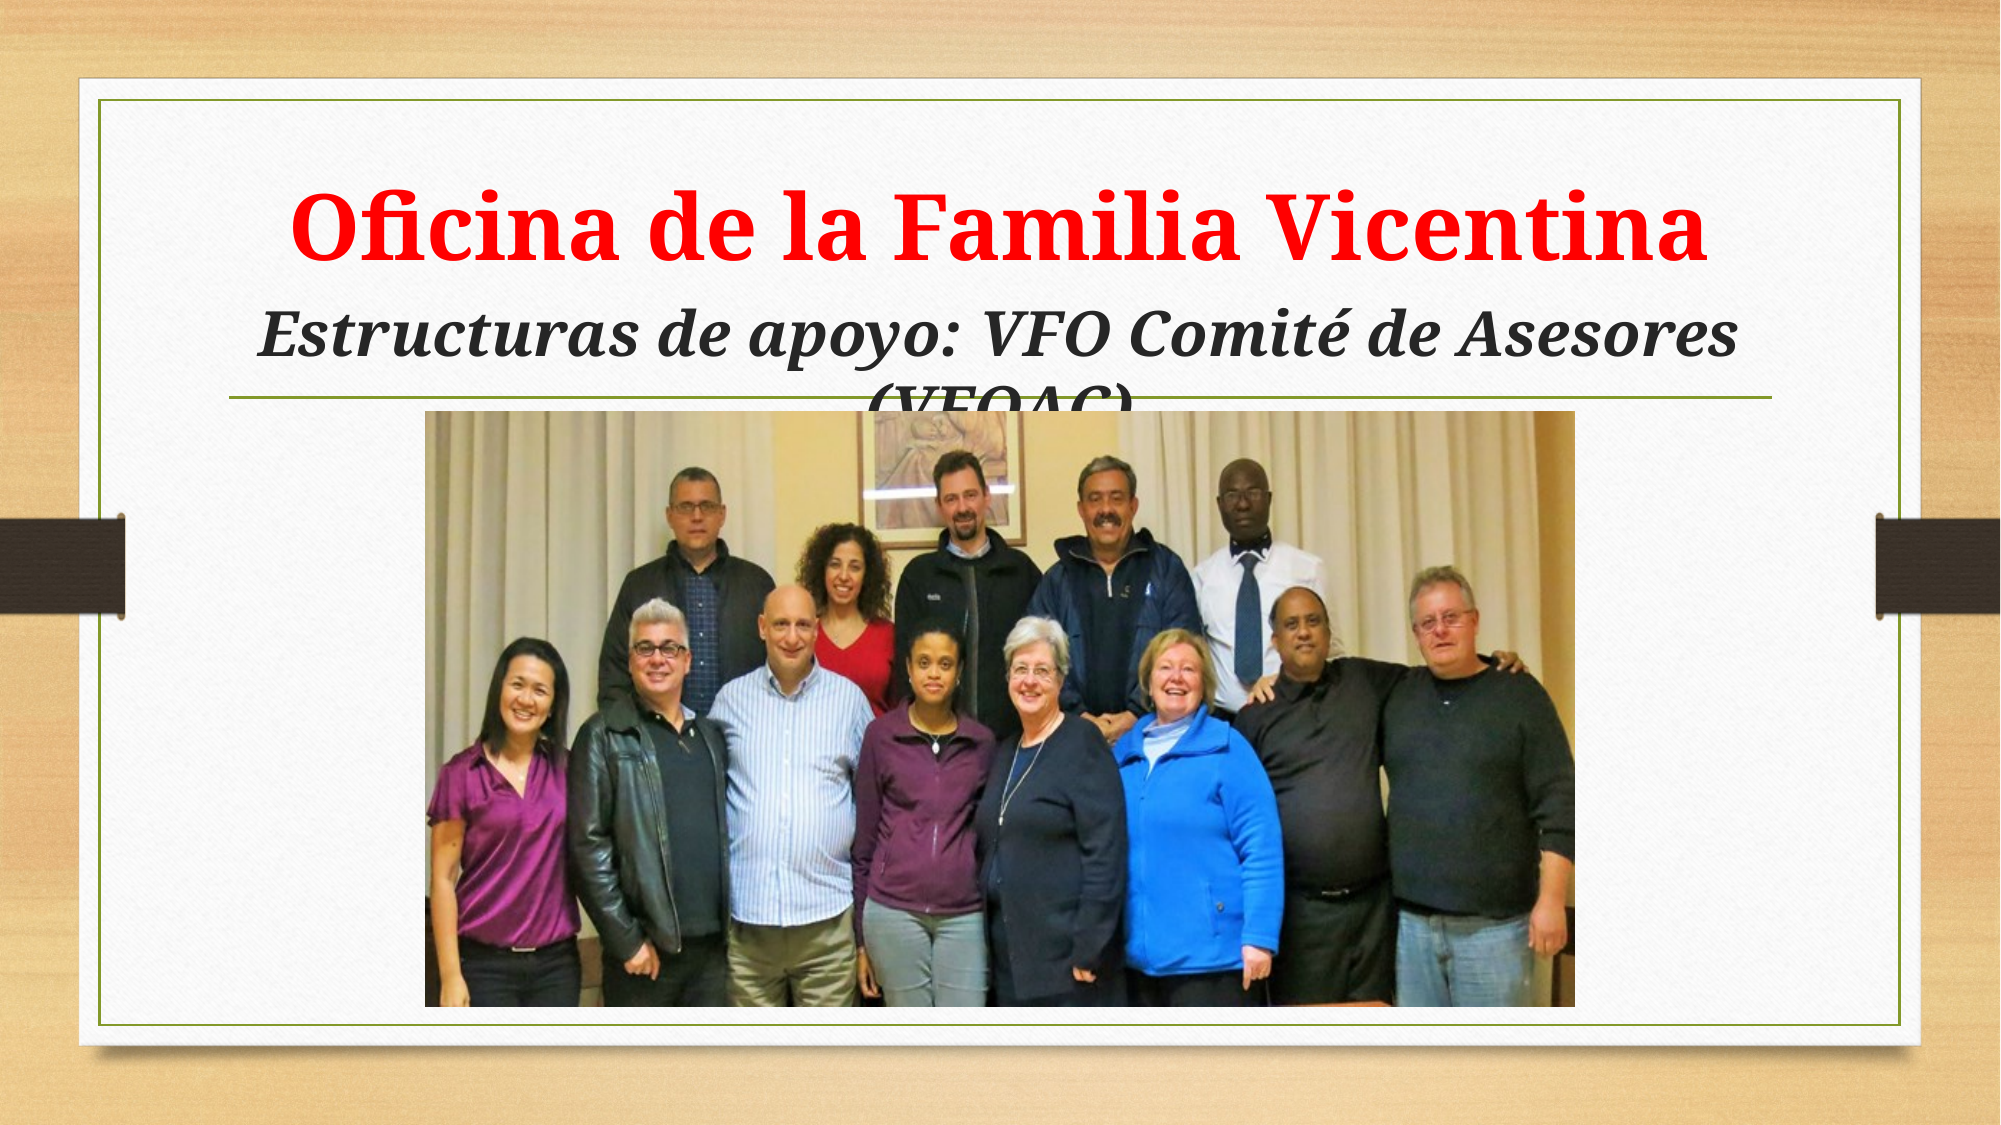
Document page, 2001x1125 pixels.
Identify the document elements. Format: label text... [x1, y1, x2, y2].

title Oficina de la Familia Vicentina [212, 161, 1788, 286]
list Estructuras de apoyo: VFO Comité de Asesores (VFOAC) [212, 286, 1788, 964]
picture [0, 0, 2001, 1125]
